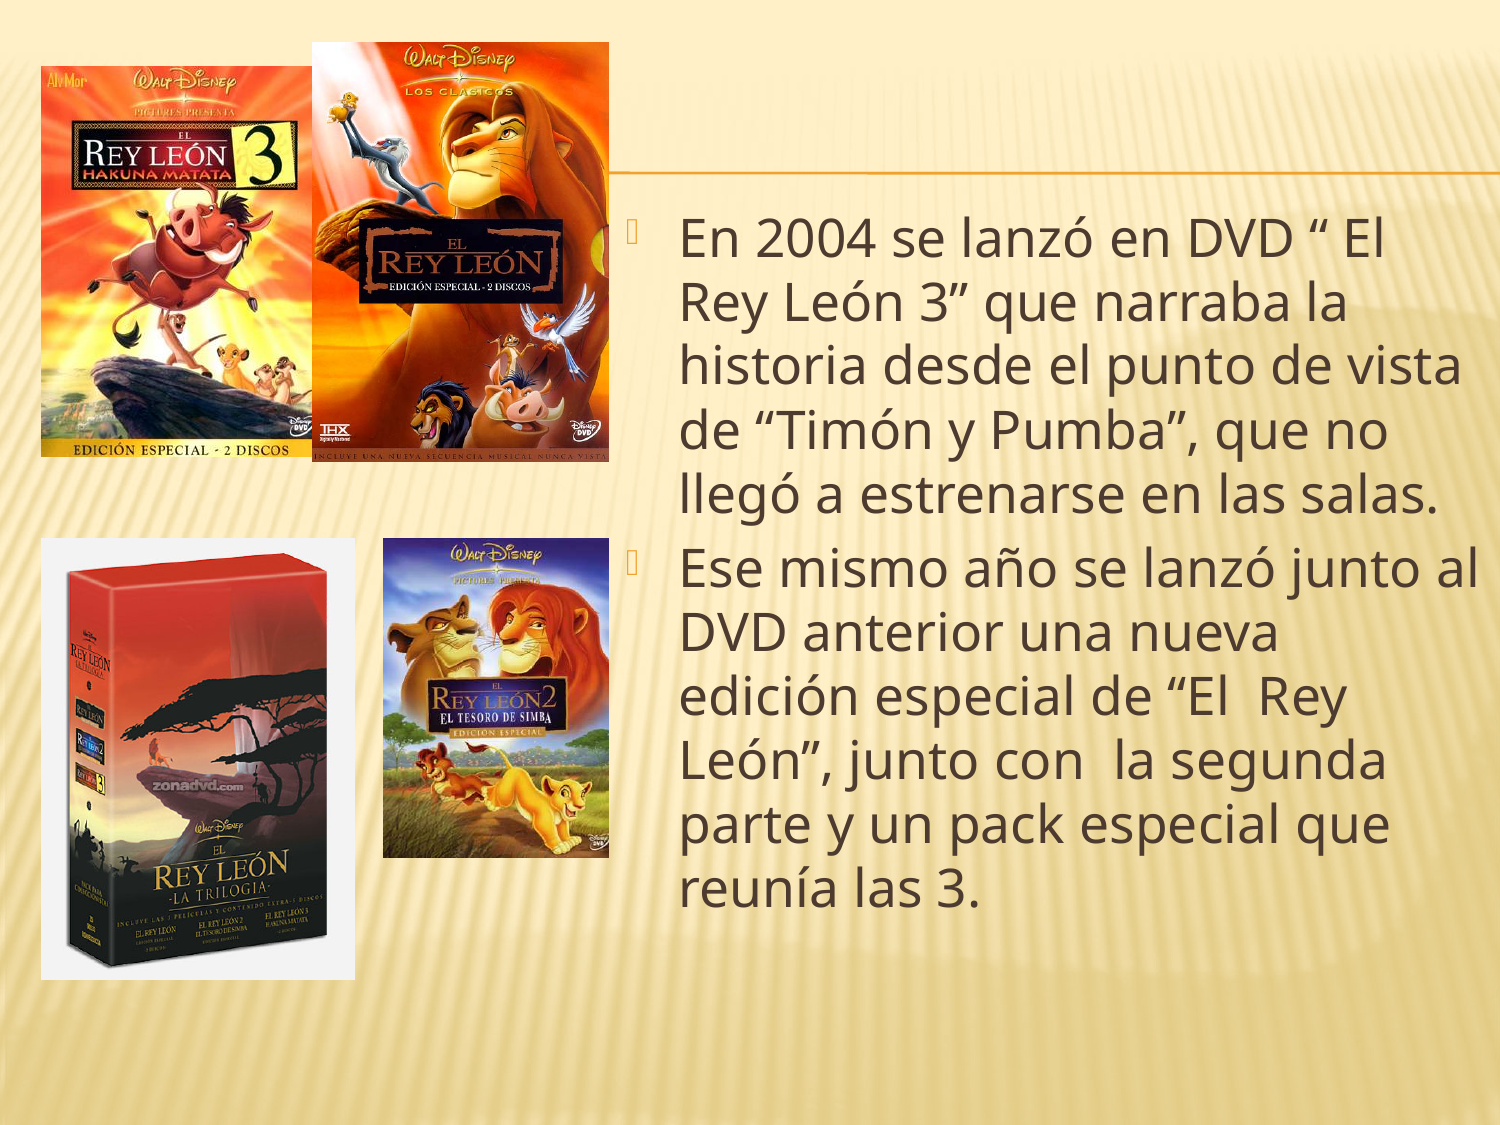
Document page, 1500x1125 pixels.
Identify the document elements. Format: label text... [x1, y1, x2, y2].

picture [40, 538, 355, 980]
list En 2004 se lanzó en DVD “ El Rey León 3” que narraba la historia desde el punto de vista de “Timón y Pumba”, que no llegó a estrenarse en las salas. Ese mismo año se lanzó junto al DVD anterior una nueva edición especial de “El Rey León”, junto con la segunda parte y un pack especial que reunía las 3. [610, 196, 1500, 939]
picture [40, 65, 310, 457]
picture [383, 538, 610, 858]
picture [312, 42, 609, 462]
